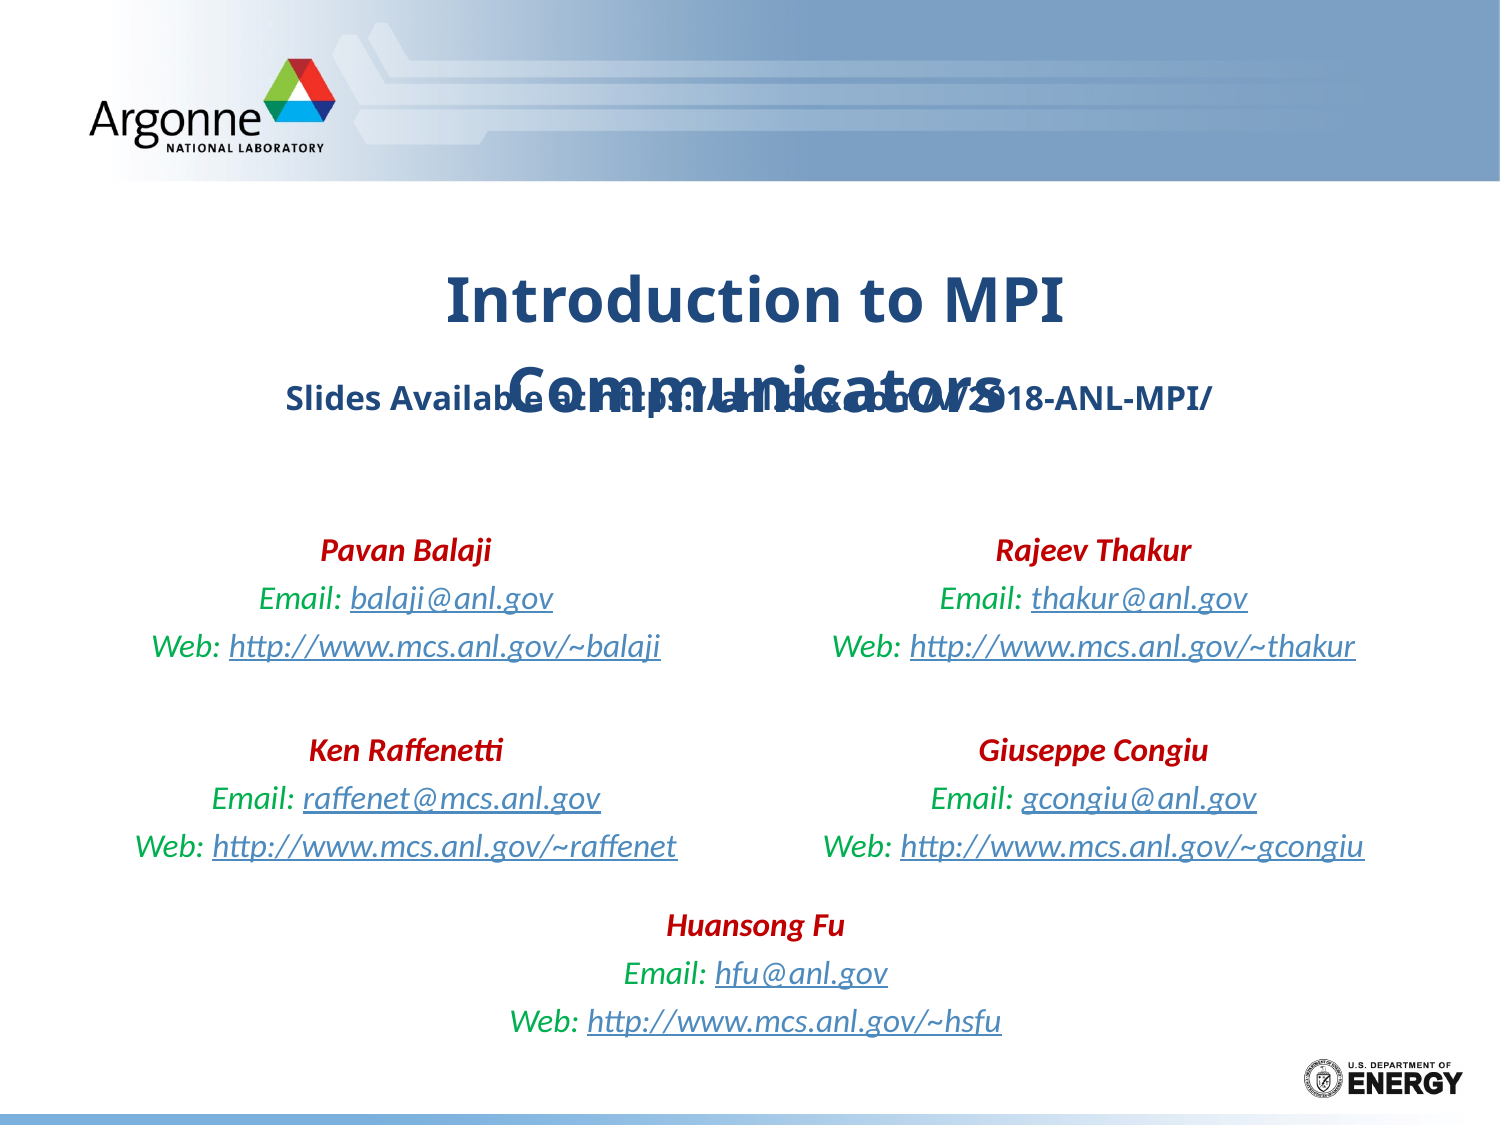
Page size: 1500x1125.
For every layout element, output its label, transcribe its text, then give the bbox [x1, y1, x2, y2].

text_box Huansong Fu Email: hfu@anl.gov Web: http://www.mcs.anl.gov/~hsfu [462, 887, 1050, 1113]
text_box Pavan Balaji Email: balaji@anl.gov Web: http://www.mcs.anl.gov/~balaji [112, 512, 700, 712]
picture [0, 1114, 1500, 1125]
text_box Ken Raffenetti Email: raffenet@mcs.anl.gov Web: http://www.mcs.anl.gov/~raffenet [112, 712, 700, 938]
text_box Slides Available at https://anl.box.com/v/2018-ANL-MPI/ [50, 362, 1450, 438]
picture [1304, 1059, 1463, 1098]
title Introduction to MPI Communicators [198, 237, 1313, 362]
picture [0, 0, 1500, 182]
subtitle Rajeev Thakur Email: thakur@anl.gov Web: http://www.mcs.anl.gov/~thakur [799, 512, 1388, 712]
text_box Giuseppe Congiu Email: gcongiu@anl.gov Web: http://www.mcs.anl.gov/~gcongiu [799, 712, 1388, 938]
